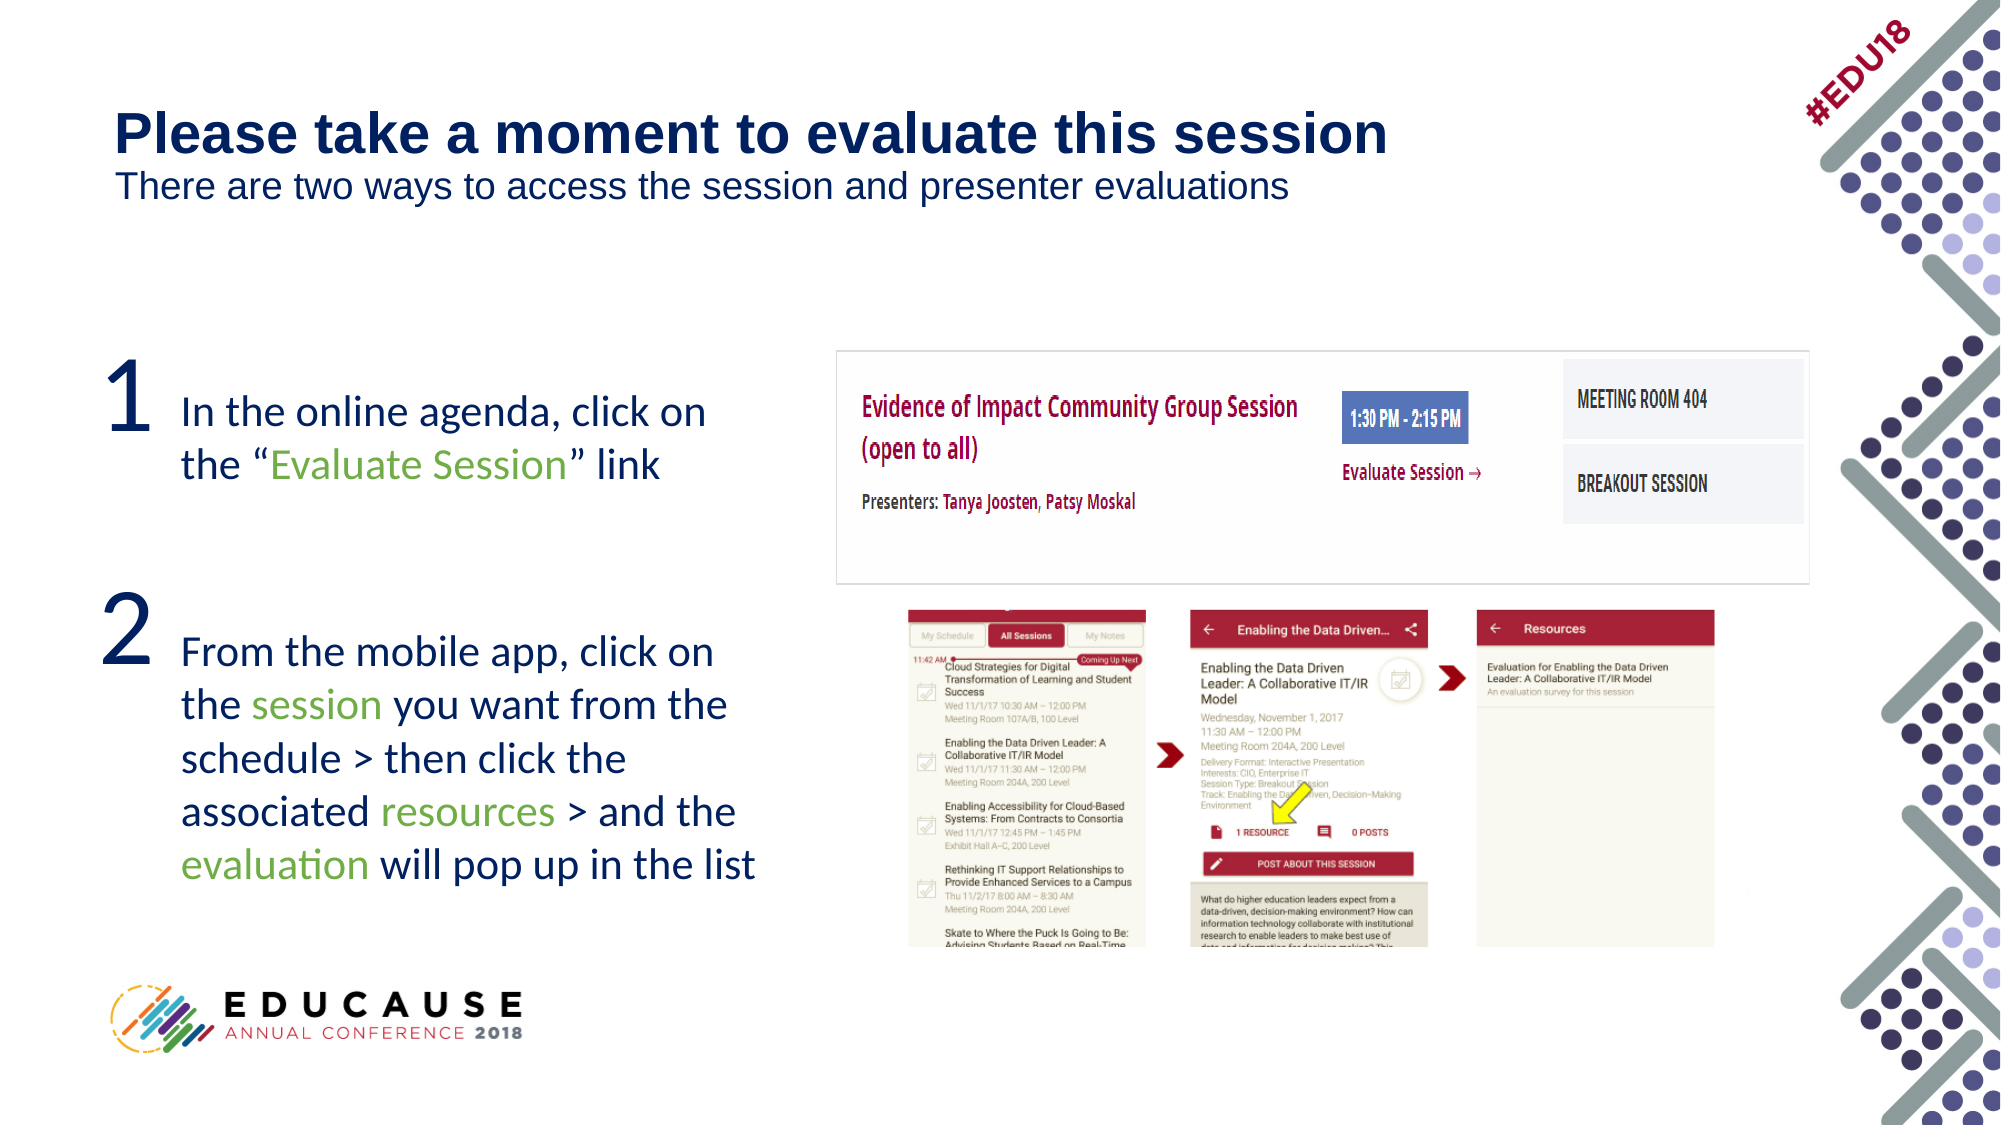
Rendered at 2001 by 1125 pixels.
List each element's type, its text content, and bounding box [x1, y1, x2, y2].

text_box From the mobile app, click on the session you want from the schedule > then click the associated resources > and the evaluation will pop up in the list [166, 614, 782, 896]
title Please take a moment to evaluate this session There are two ways to access the session and presenter evaluations [99, 95, 1750, 216]
text_box 1 2 [83, 312, 1904, 908]
picture [0, 0, 2001, 1125]
text_box In the online agenda, click on the “Evaluate Session” link [165, 374, 773, 497]
